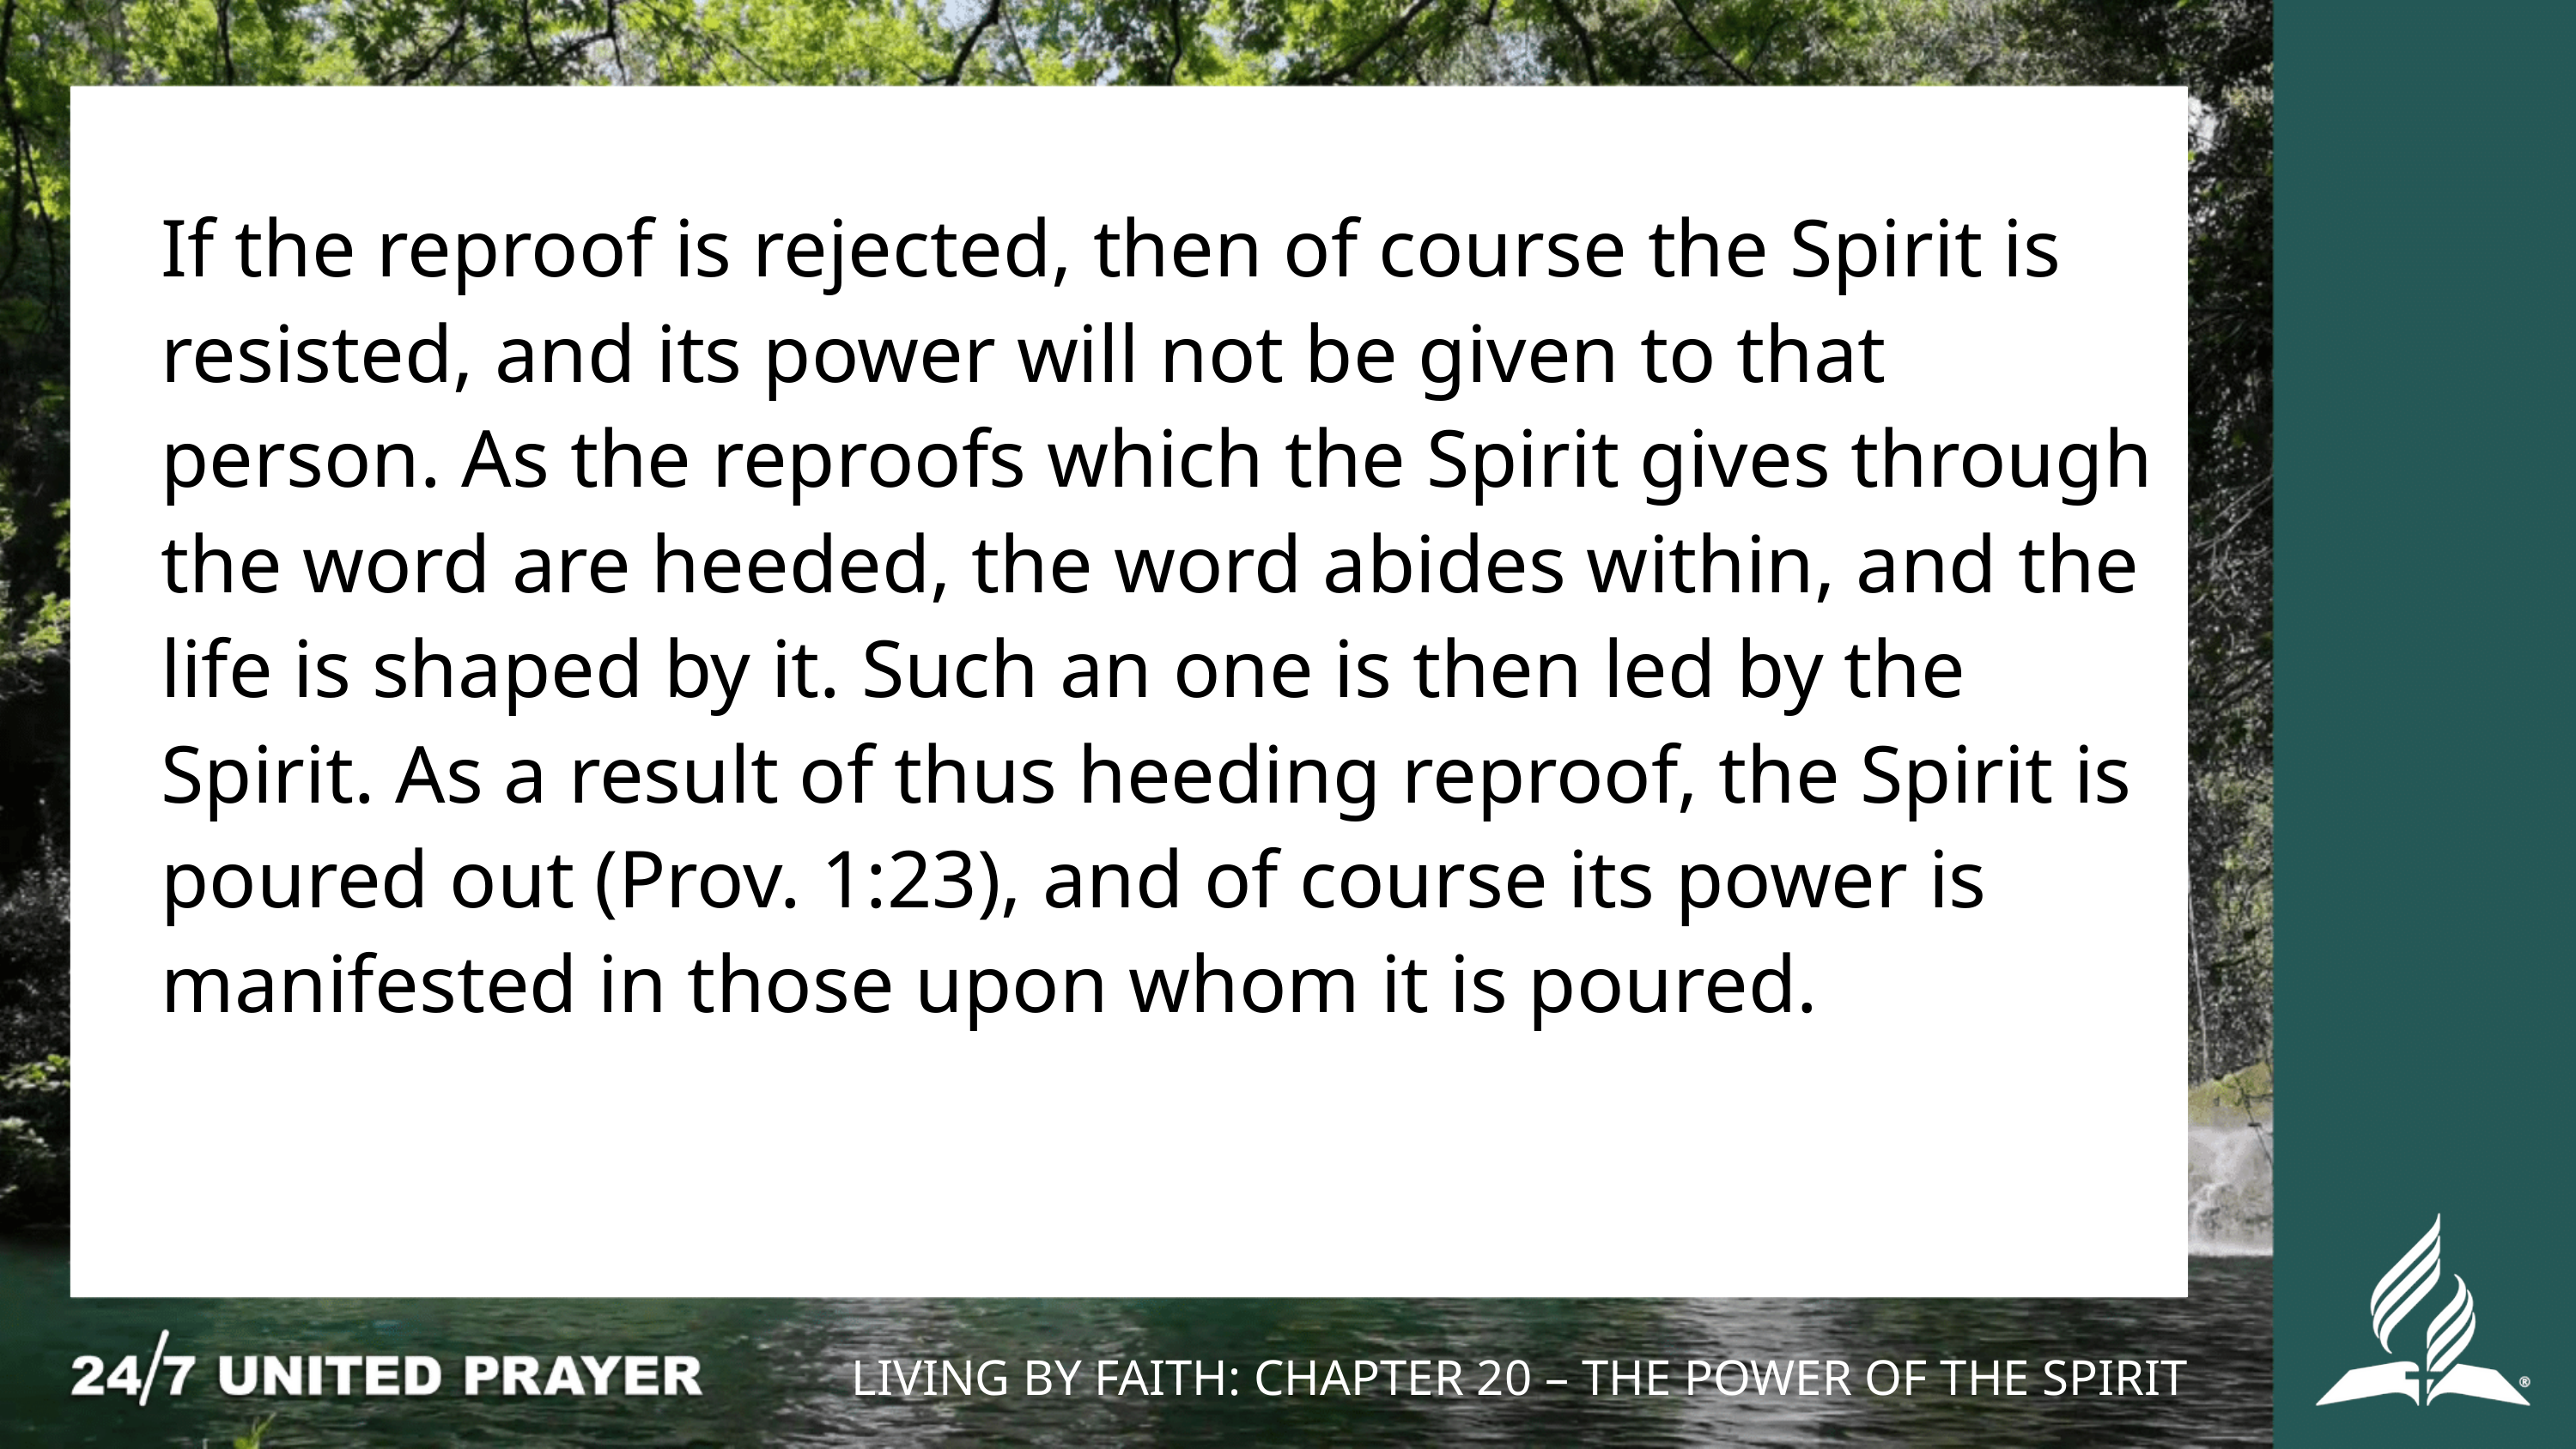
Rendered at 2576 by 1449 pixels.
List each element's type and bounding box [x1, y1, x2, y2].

picture [0, 0, 2576, 1449]
text_box [70, 86, 2189, 1298]
